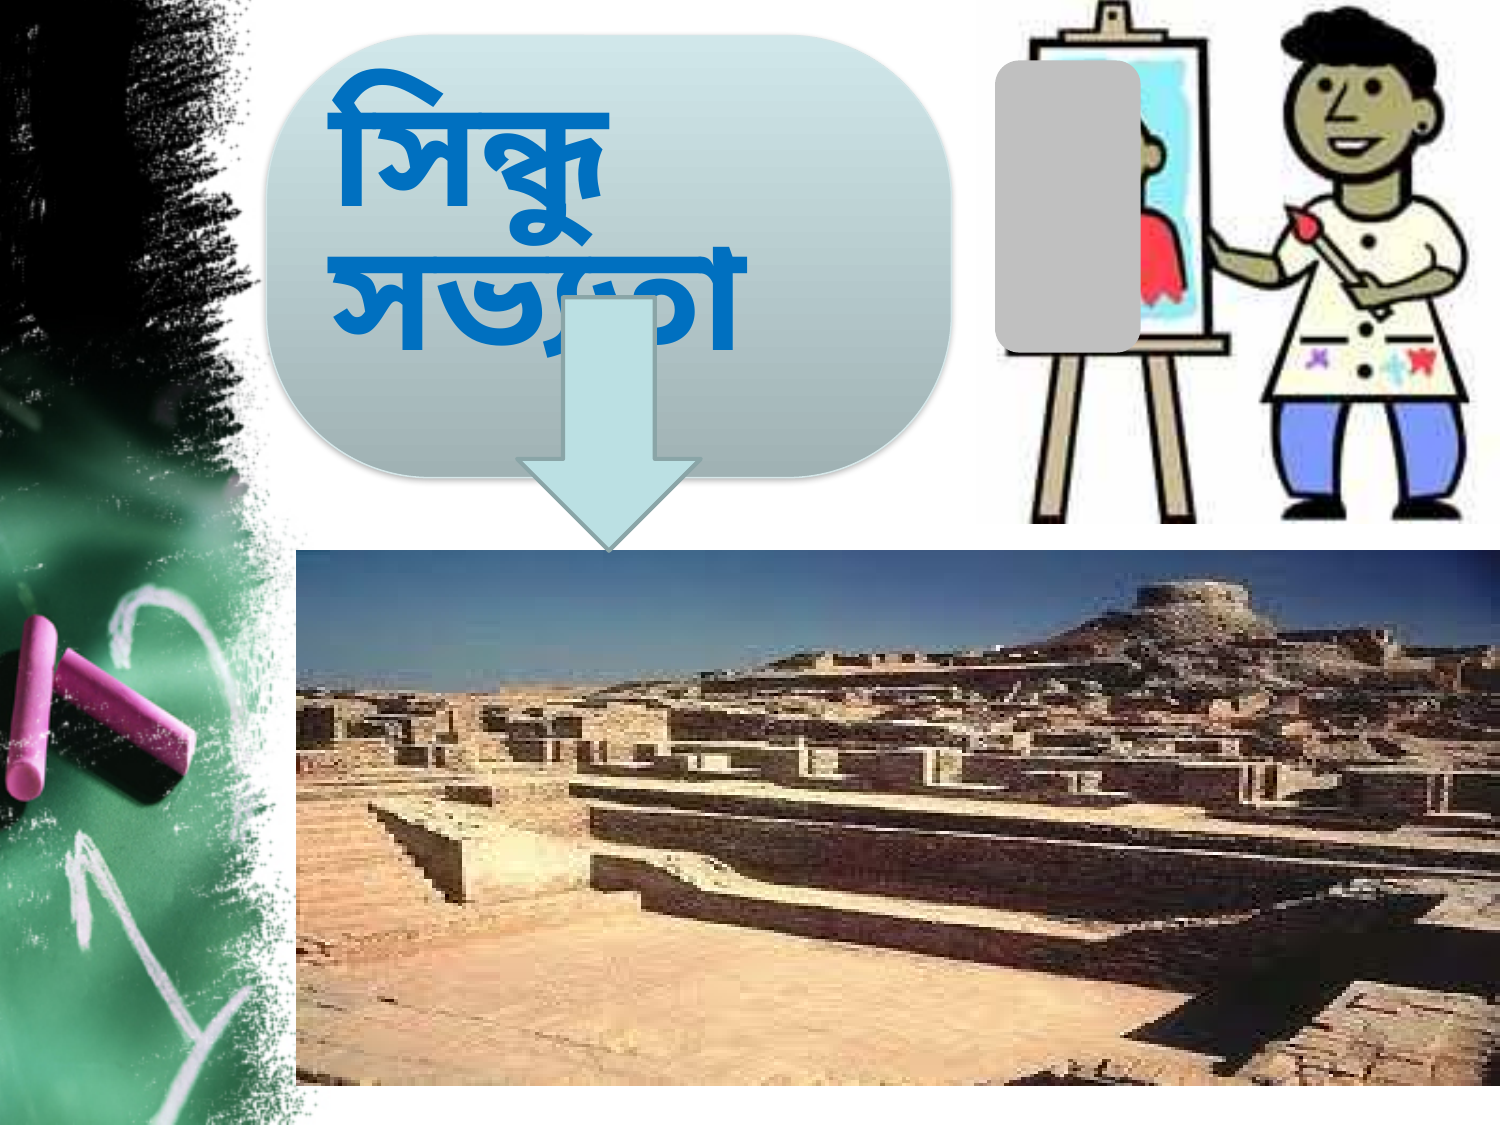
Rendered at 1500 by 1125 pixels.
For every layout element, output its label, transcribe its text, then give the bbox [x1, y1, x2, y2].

text_box সিন্ধু সভ্যতা [265, 34, 953, 479]
picture [0, 0, 1500, 1125]
text_box [515, 295, 703, 549]
